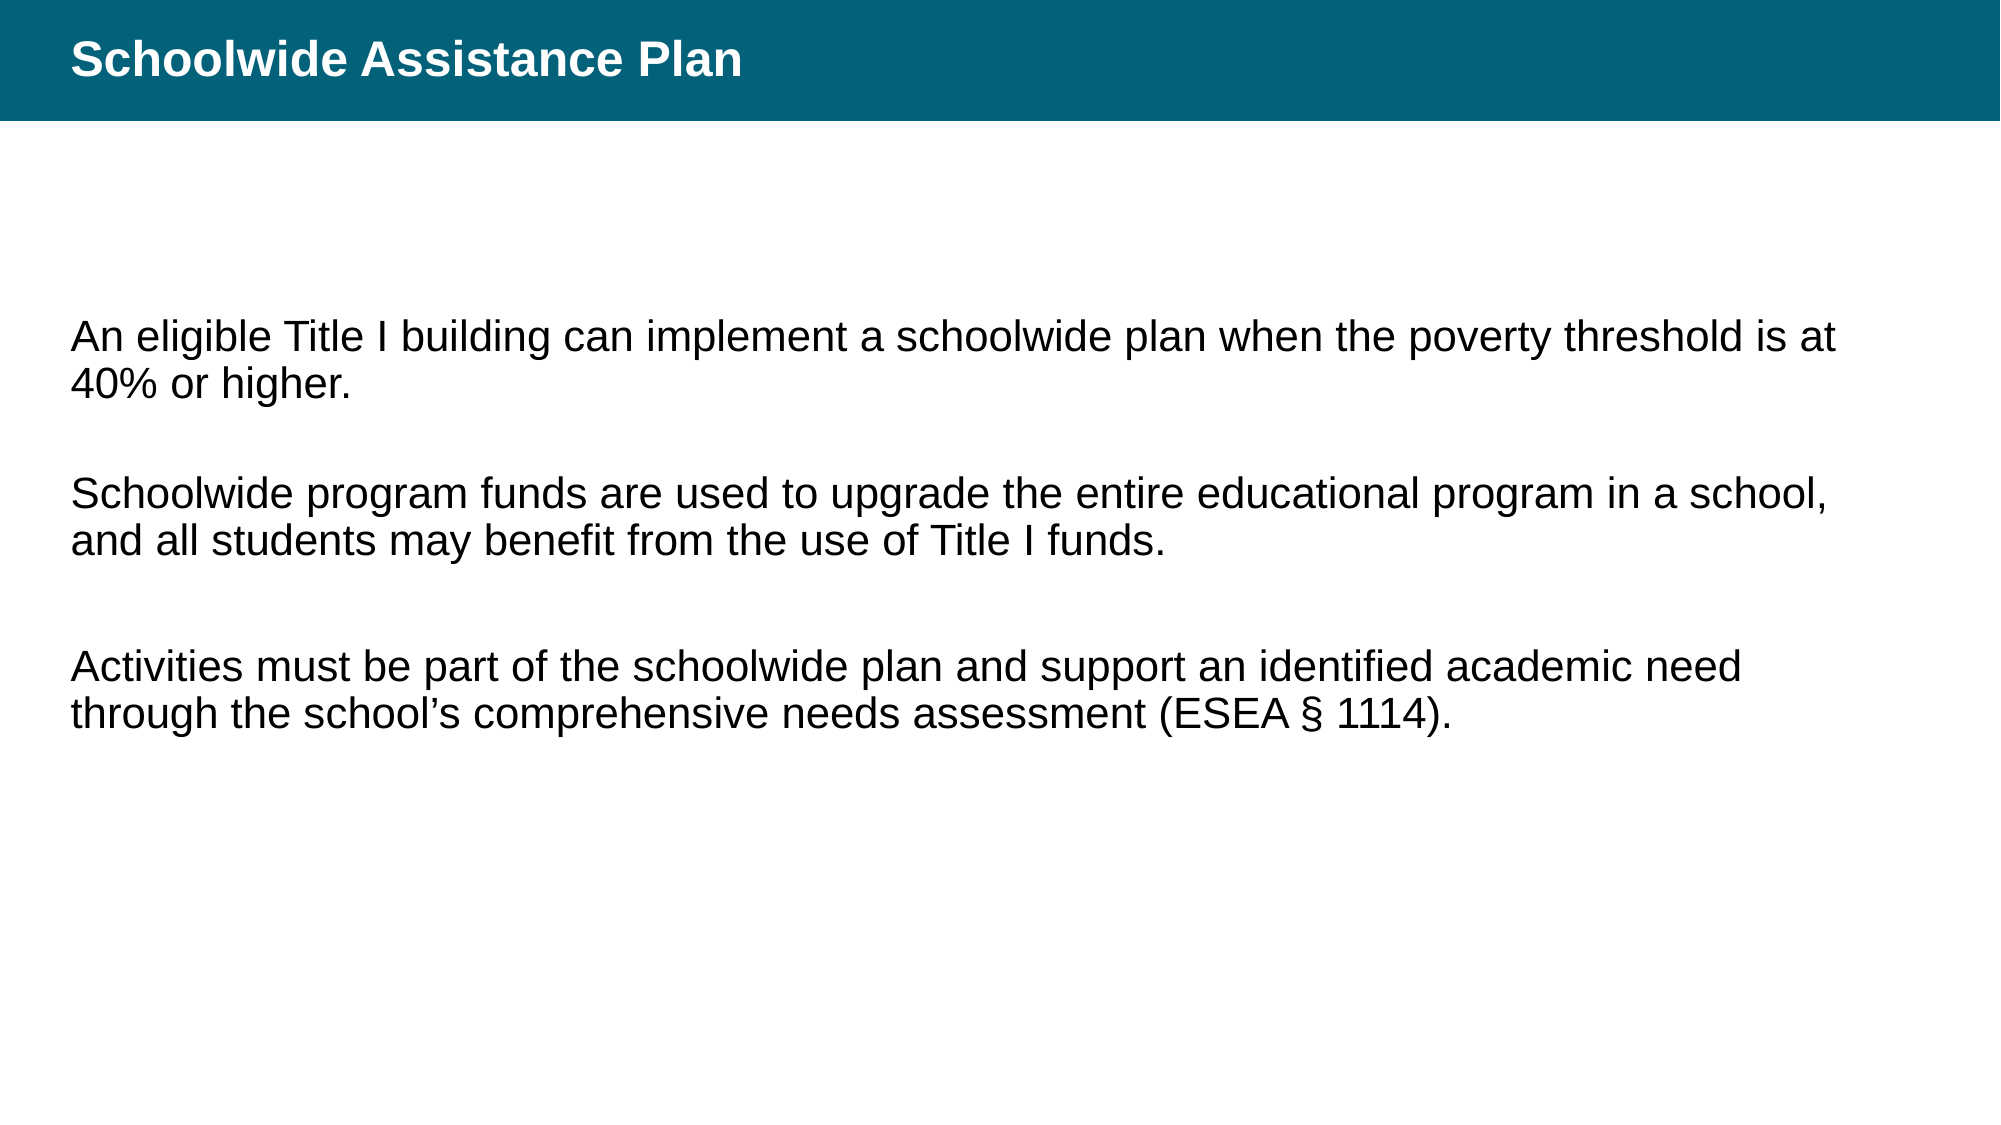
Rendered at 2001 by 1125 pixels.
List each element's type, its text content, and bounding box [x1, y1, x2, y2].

list An eligible Title I building can implement a schoolwide plan when the poverty threshold is at 40% or higher. Schoolwide program funds are used to upgrade the entire educational program in a school, and all students may benefit from the use of Title I funds. Activities must be part of the schoolwide plan and support an identified academic need through the school’s comprehensive needs assessment (ESEA § 1114). [55, 205, 1887, 954]
title Schoolwide Assistance Plan [55, 0, 1905, 121]
